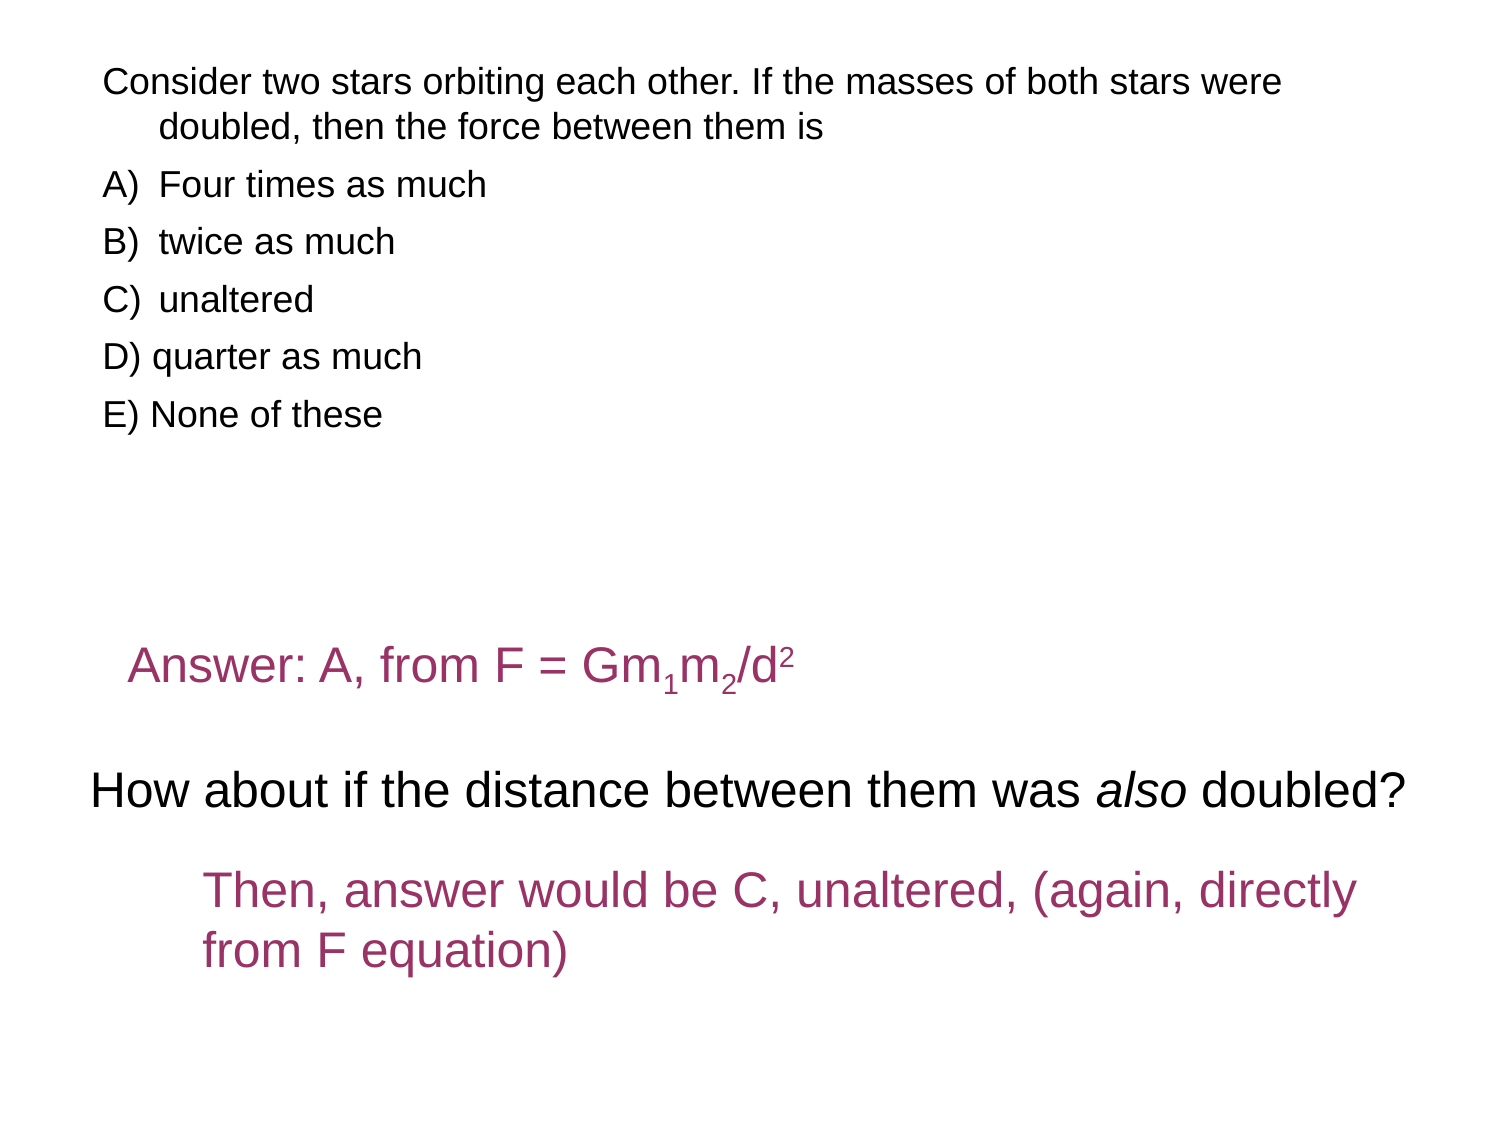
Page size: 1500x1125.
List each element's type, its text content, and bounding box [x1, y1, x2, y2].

text_box How about if the distance between them was also doubled? [75, 749, 1450, 825]
text_box Consider two stars orbiting each other. If the masses of both stars were doubled, then the force between them is Four times as much twice as much unaltered D) quarter as much E) None of these [87, 49, 1438, 443]
text_box Then, answer would be C, unaltered, (again, directly from F equation) [187, 849, 1425, 985]
text_box Answer: A, from F = Gm1m2/d2 [112, 624, 1150, 708]
